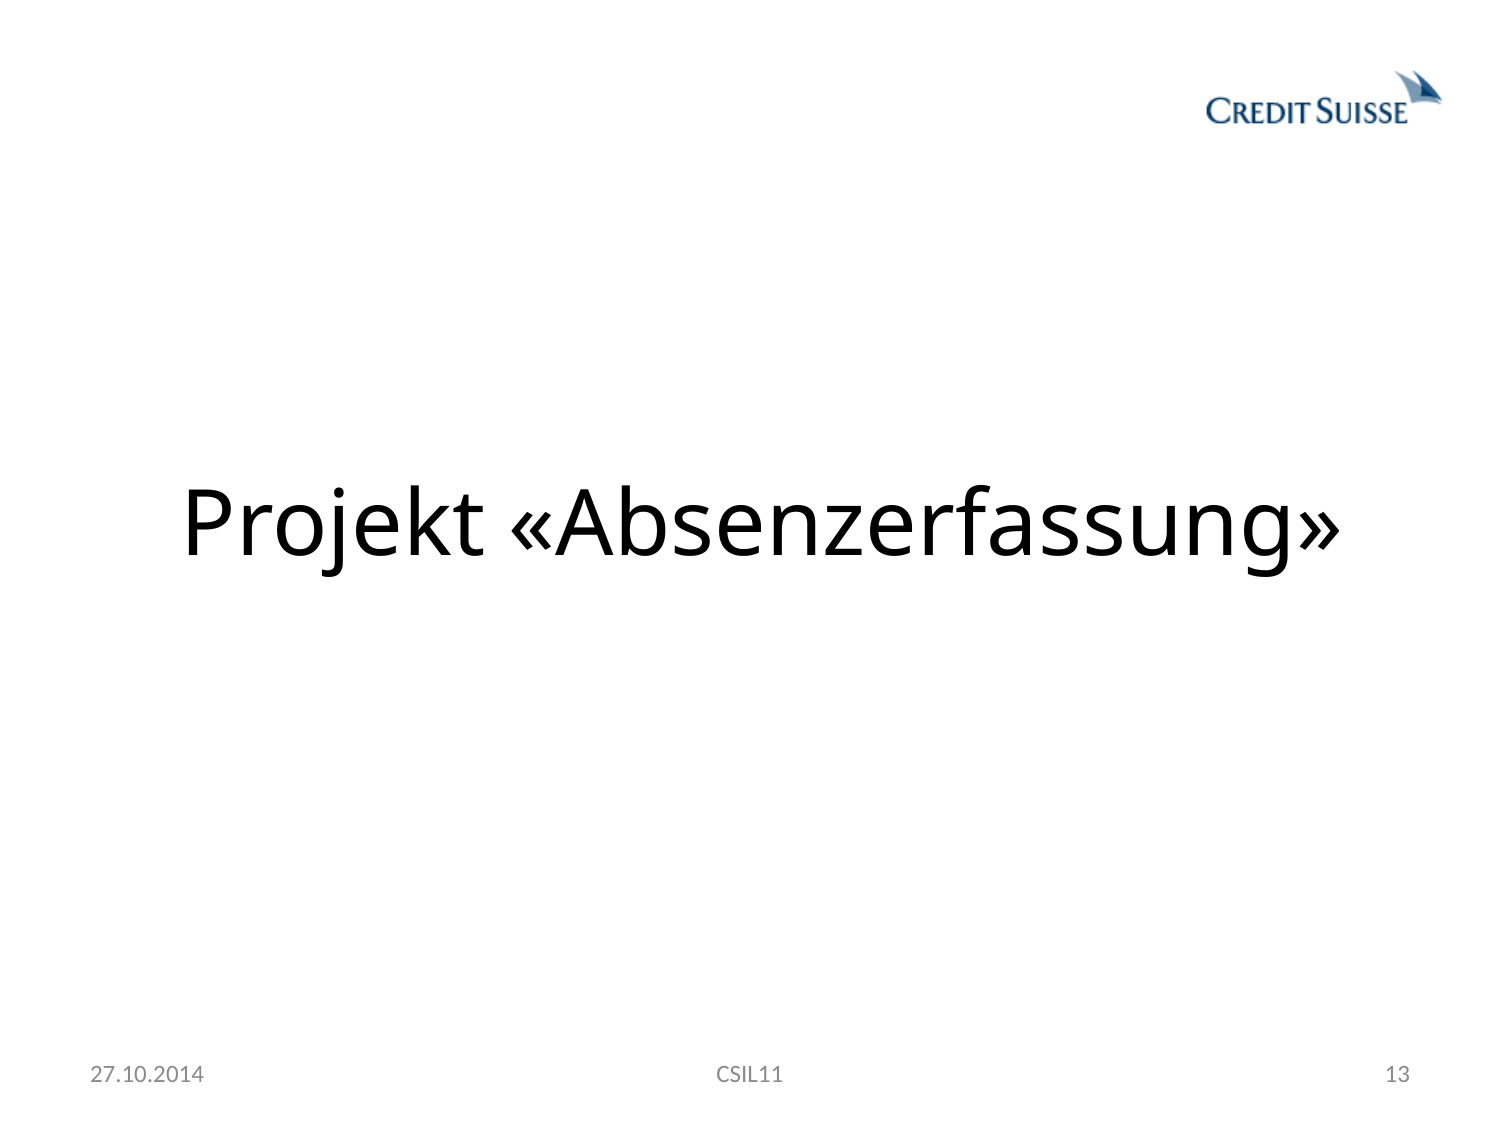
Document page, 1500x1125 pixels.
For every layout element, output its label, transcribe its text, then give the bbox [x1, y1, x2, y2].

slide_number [75, 1042, 425, 1103]
picture [1160, 49, 1489, 160]
footer CSIL11 [512, 1042, 988, 1103]
title Projekt «Absenzerfassung» [87, 425, 1438, 613]
slide_number 13 [1074, 1042, 1425, 1103]
